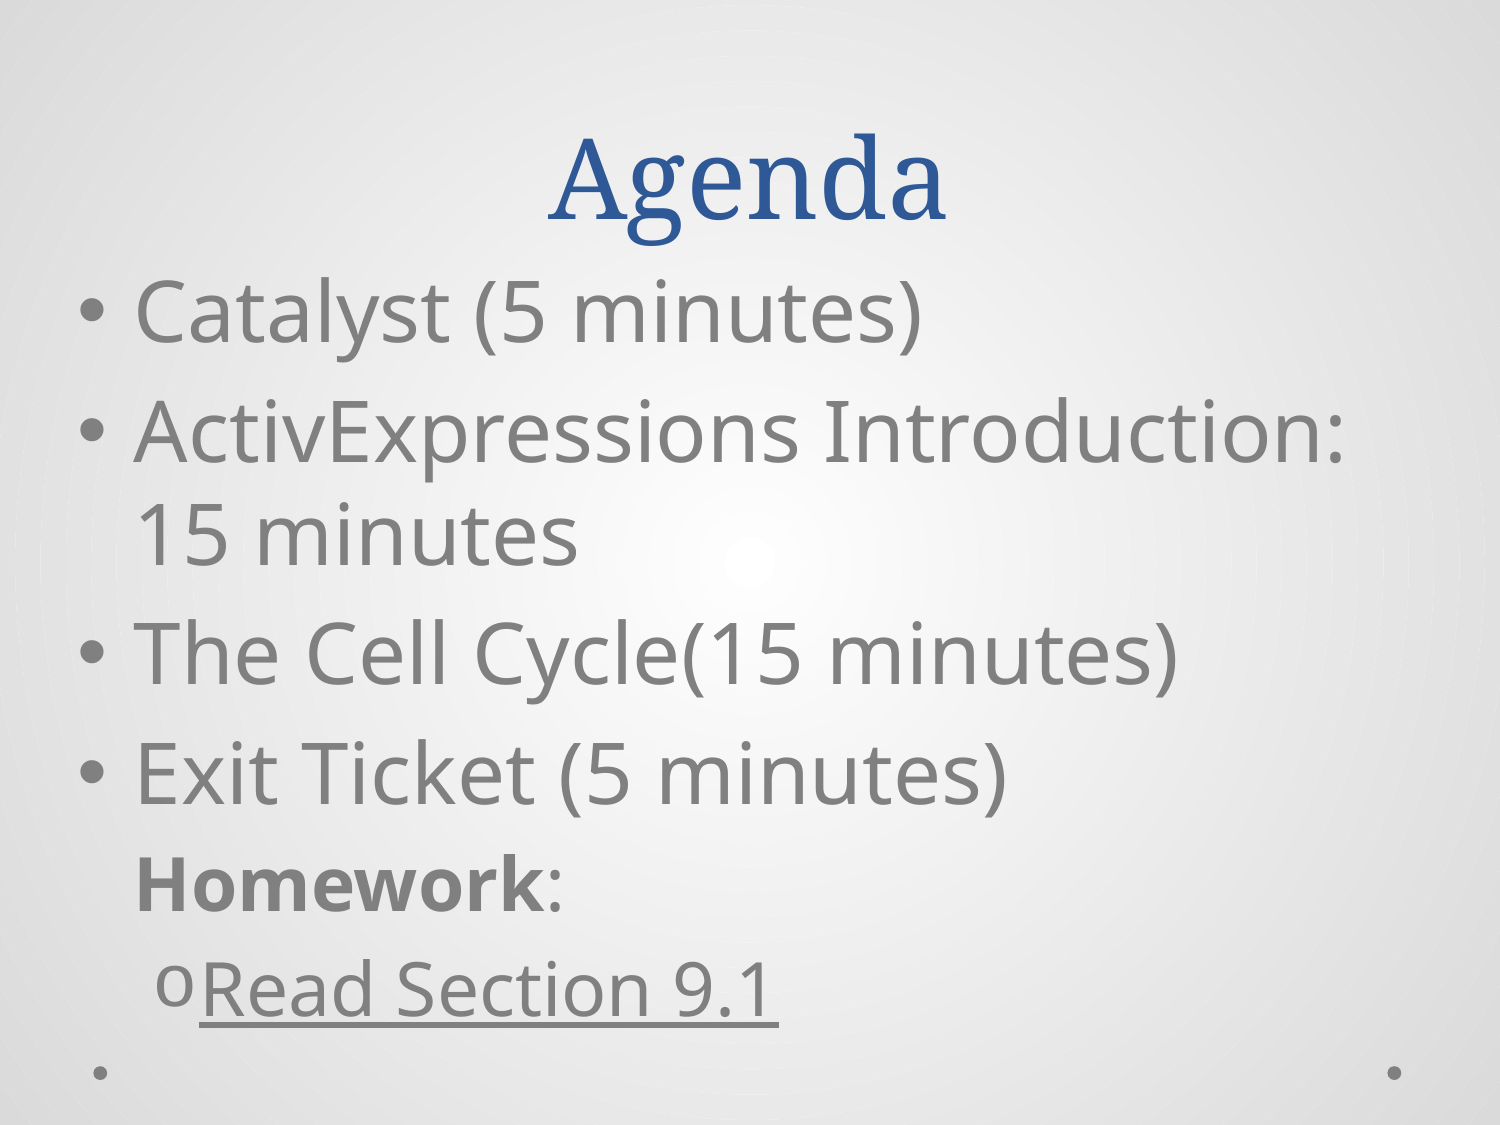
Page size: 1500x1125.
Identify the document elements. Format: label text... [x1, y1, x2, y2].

title Agenda [75, 99, 1425, 250]
list Catalyst (5 minutes) ActivExpressions Introduction: 15 minutes The Cell Cycle(15 minutes) Exit Ticket (5 minutes) Homework: Read Section 9.1 [62, 249, 1388, 1063]
